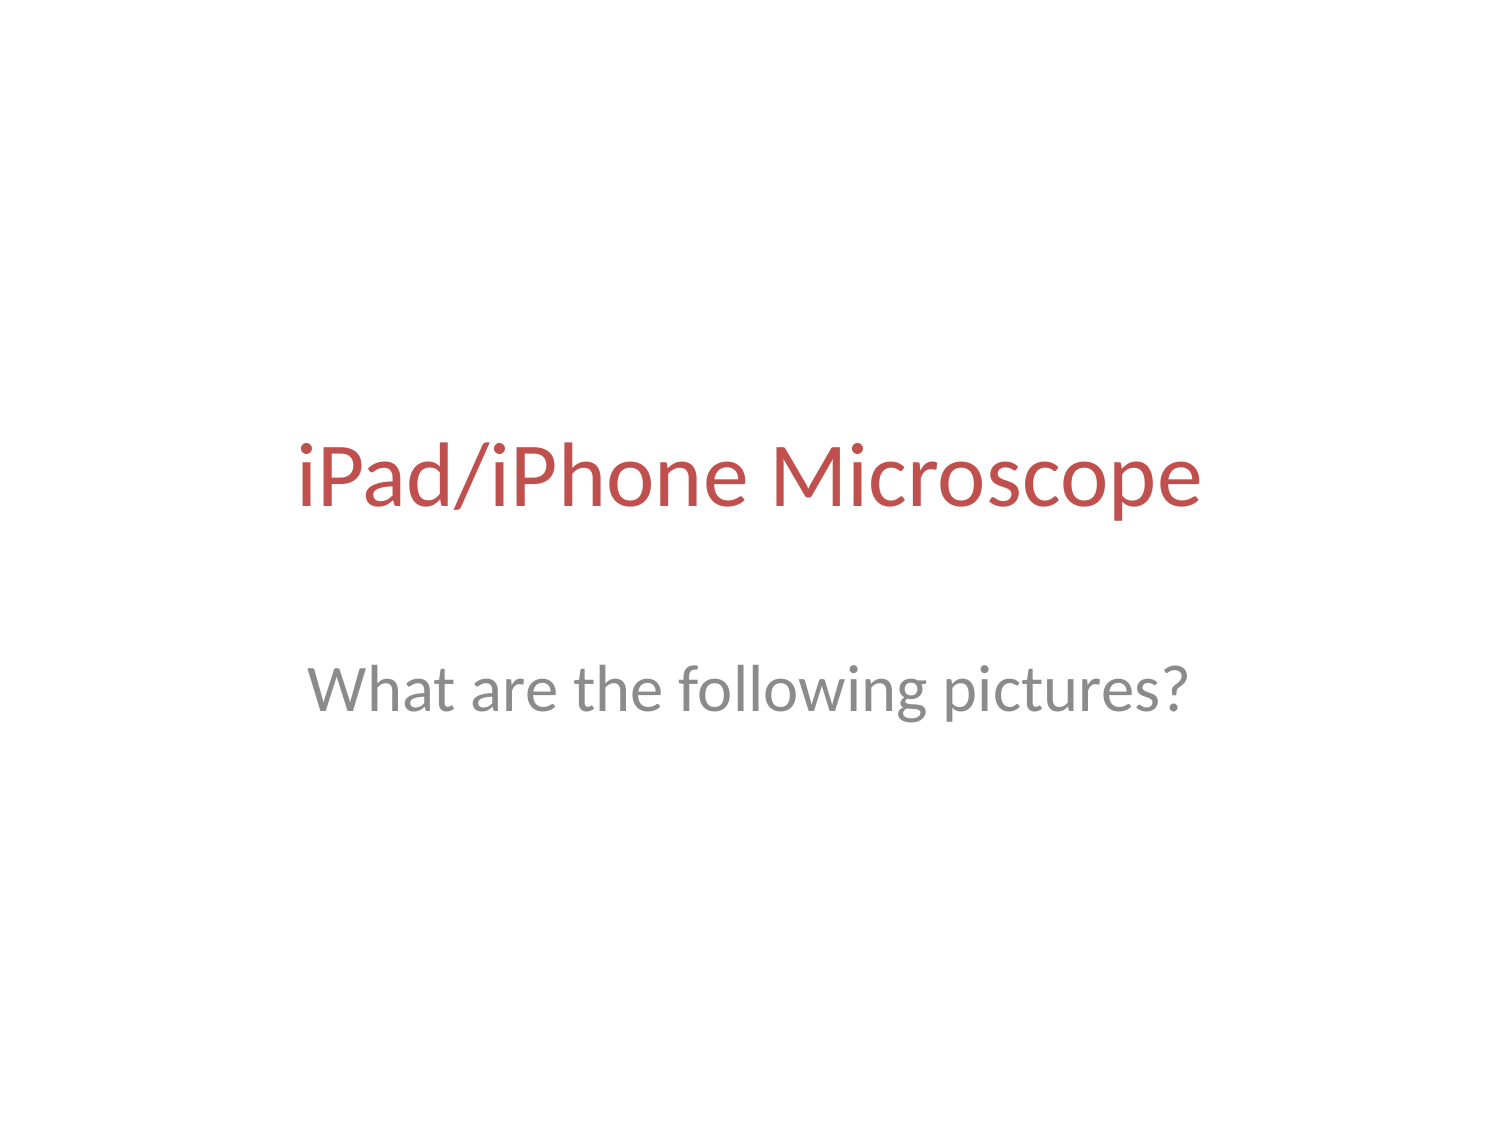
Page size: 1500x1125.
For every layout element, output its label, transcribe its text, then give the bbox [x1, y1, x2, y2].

subtitle What are the following pictures? [225, 637, 1275, 925]
title iPad/iPhone Microscope [112, 349, 1388, 591]
